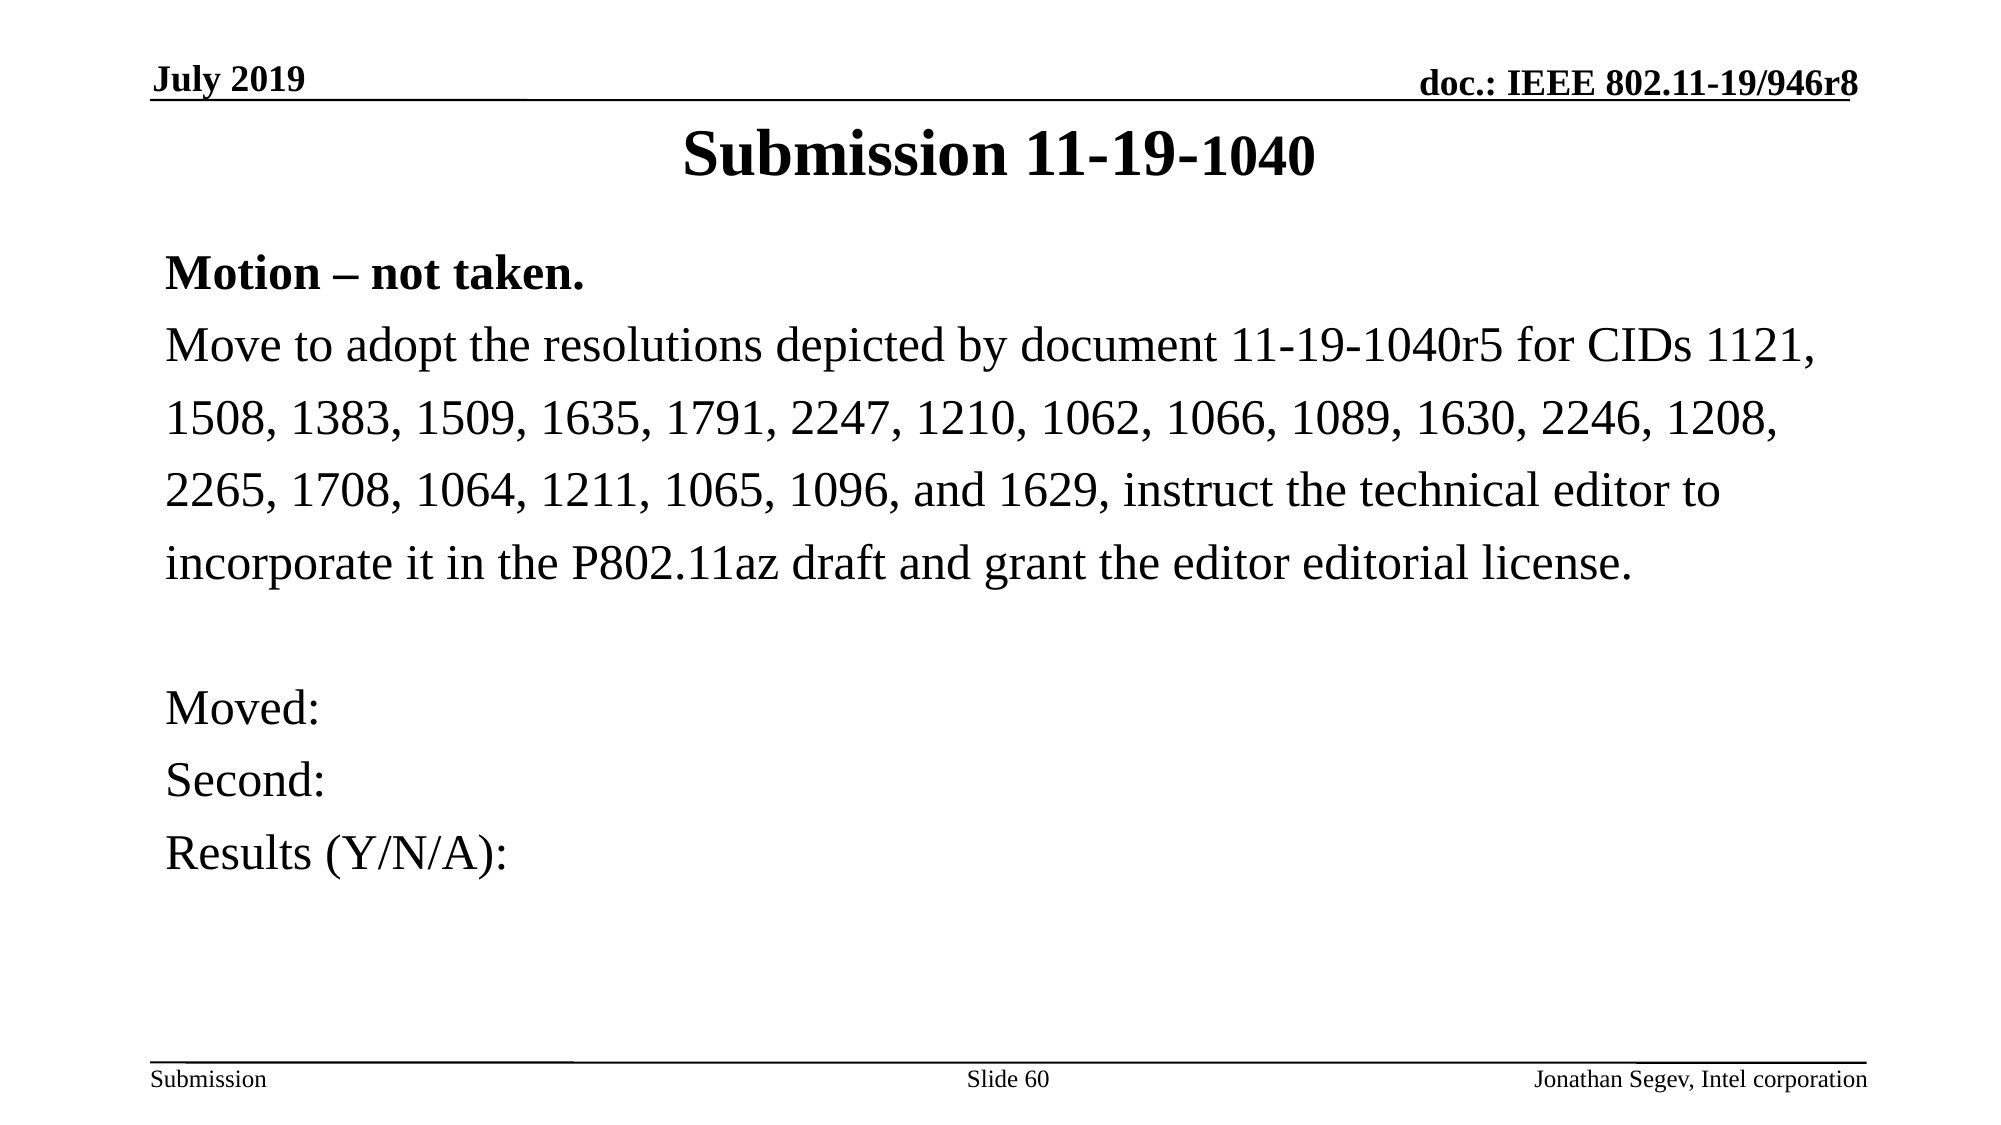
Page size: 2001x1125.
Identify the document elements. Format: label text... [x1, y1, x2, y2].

title Submission 11-19-1040 [149, 112, 1850, 185]
footer Jonathan Segev, Intel corporation [1171, 1061, 1869, 1093]
list Motion – not taken. Move to adopt the resolutions depicted by document 11-19-1040r5 for CIDs 1121, 1508, 1383, 1509, 1635, 1791, 2247, 1210, 1062, 1066, 1089, 1630, 2246, 1208, 2265, 1708, 1064, 1211, 1065, 1096, and 1629, instruct the technical editor to incorporate it in the P802.11az draft and grant the editor editorial license. Moved: Second: Results (Y/N/A): [149, 231, 1850, 1000]
slide_number Slide 60 [950, 1061, 1067, 1123]
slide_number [152, 54, 563, 100]
